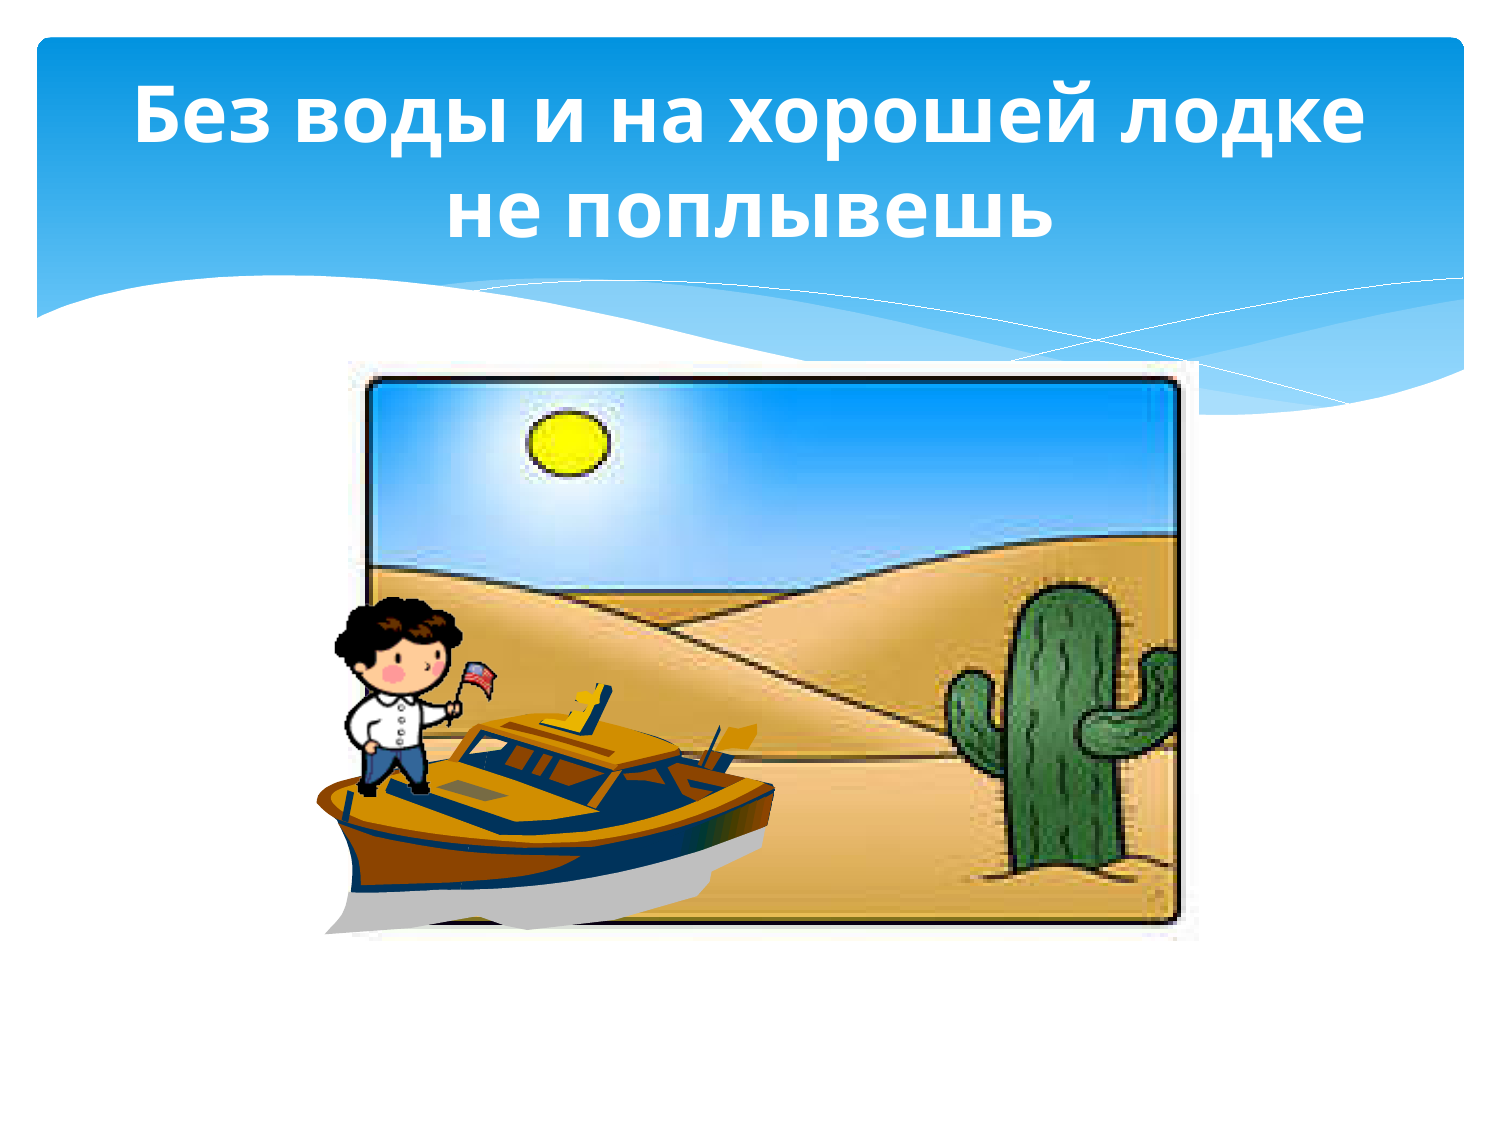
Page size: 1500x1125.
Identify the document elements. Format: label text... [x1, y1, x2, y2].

title Без воды и на хорошей лодке не поплывешь [75, 55, 1425, 261]
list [348, 361, 1200, 941]
picture [312, 597, 765, 974]
